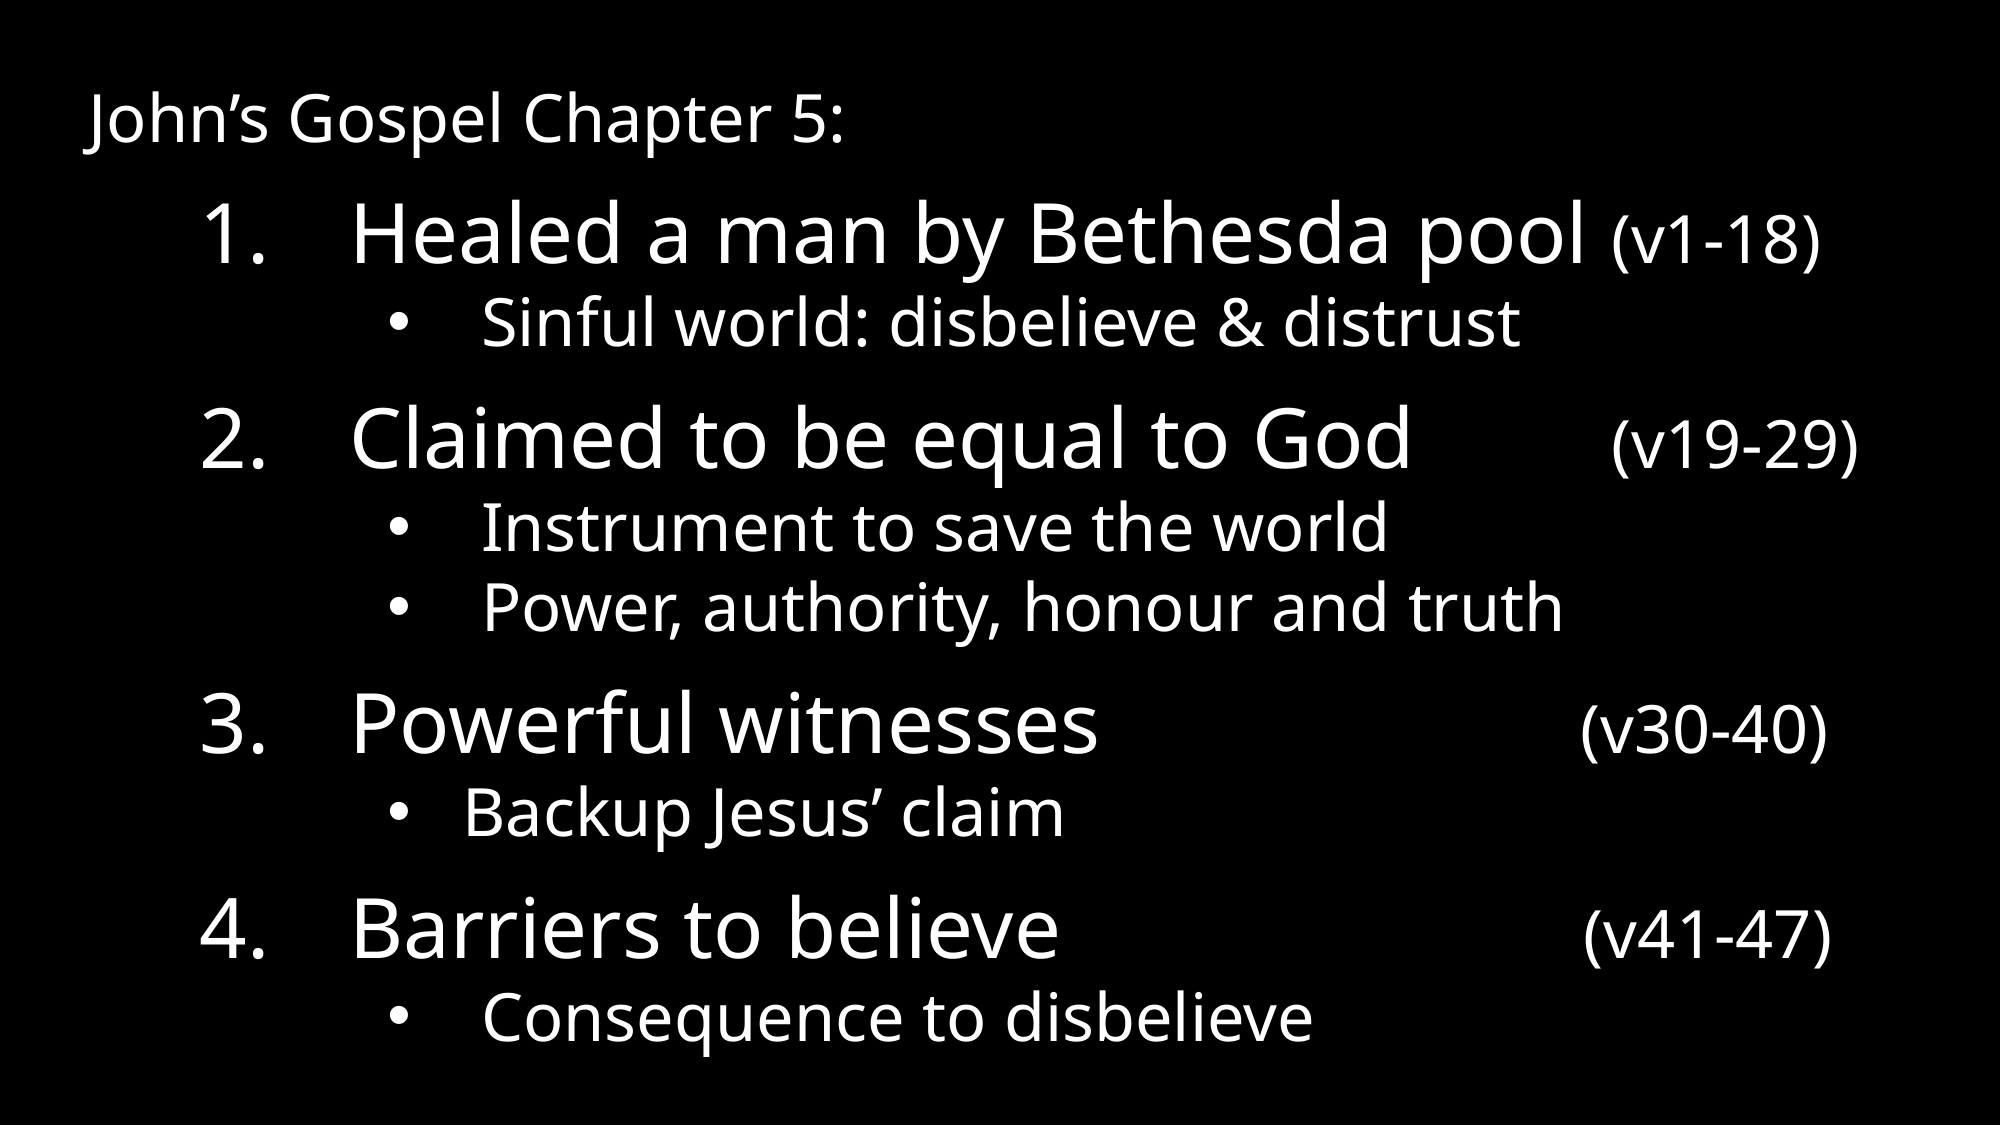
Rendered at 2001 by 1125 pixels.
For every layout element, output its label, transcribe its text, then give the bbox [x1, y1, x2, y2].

text_box John’s Gospel Chapter 5: [73, 28, 863, 164]
text_box Healed a man by Bethesda pool (v1-18) Sinful world: disbelieve & distrust Claimed to be equal to God (v19-29) Instrument to save the world Power, authority, honour and truth Powerful witnesses (v30-40) Backup Jesus’ claim Barriers to believe (v41-47) Consequence to disbelieve [184, 172, 1981, 1063]
